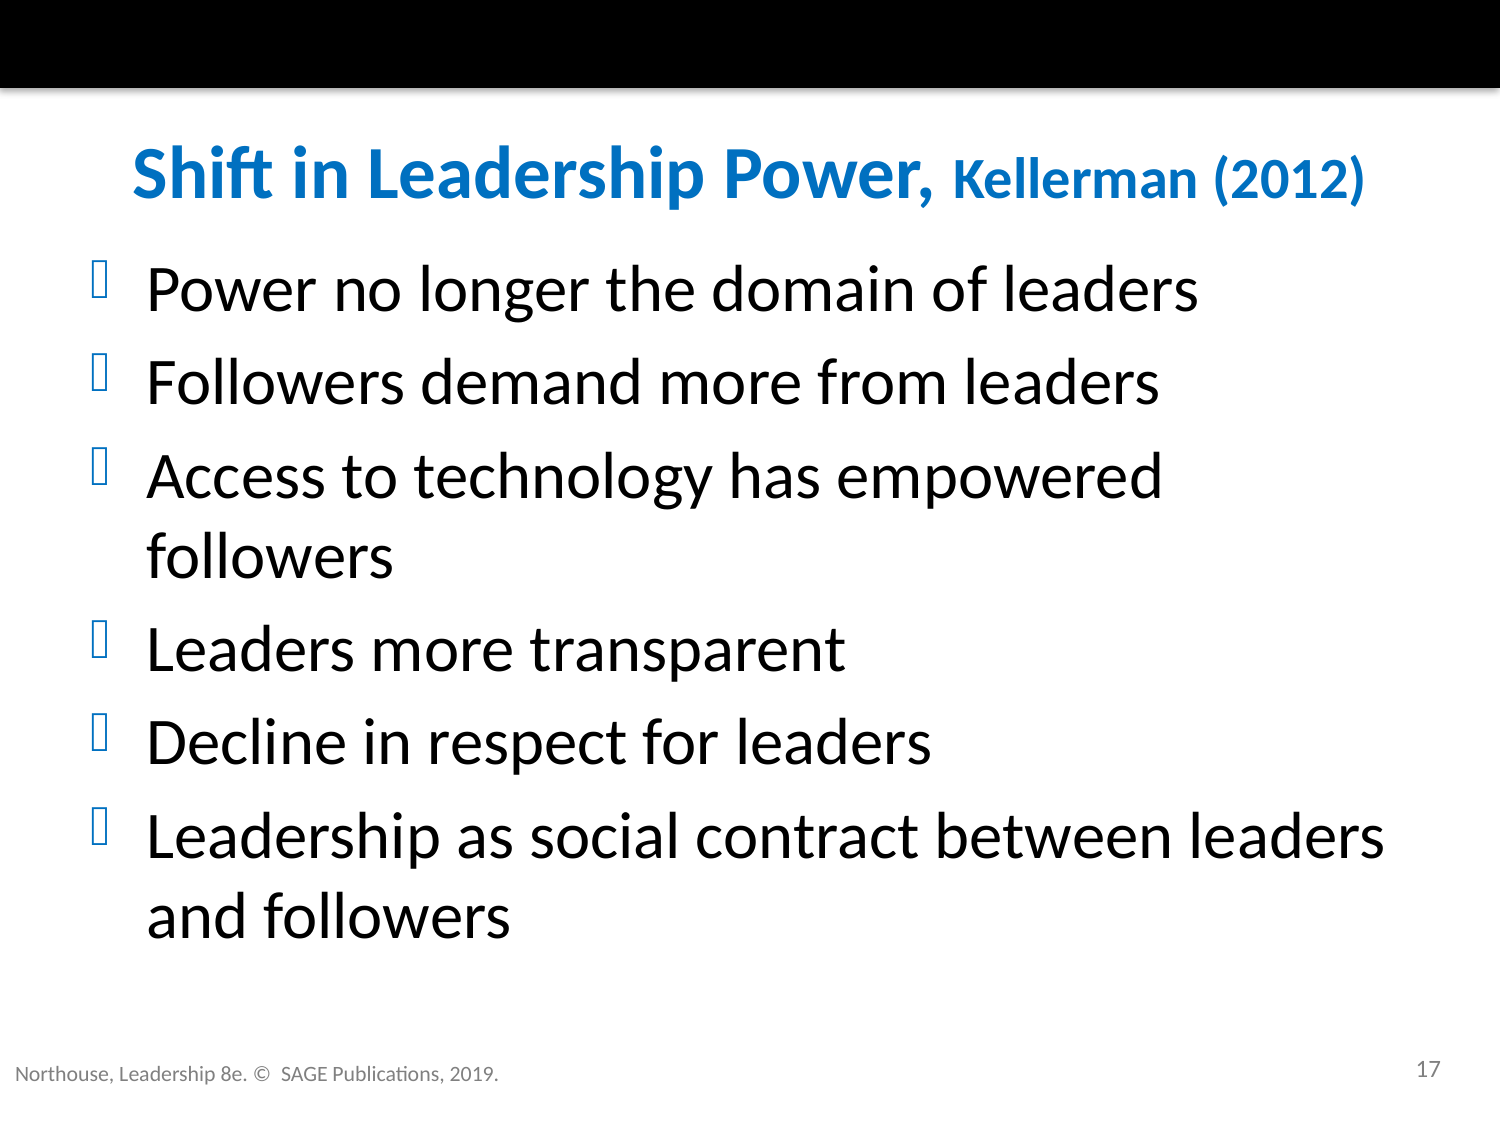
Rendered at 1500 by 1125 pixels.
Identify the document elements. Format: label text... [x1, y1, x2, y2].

list Power no longer the domain of leaders Followers demand more from leaders Access to technology has empowered followers Leaders more transparent Decline in respect for leaders Leadership as social contract between leaders and followers [74, 237, 1426, 1013]
footer Northouse, Leadership 8e. © SAGE Publications, 2019. [0, 1042, 1350, 1103]
slide_number 17 [1393, 1038, 1457, 1098]
title Shift in Leadership Power, Kellerman (2012) [74, 112, 1426, 226]
